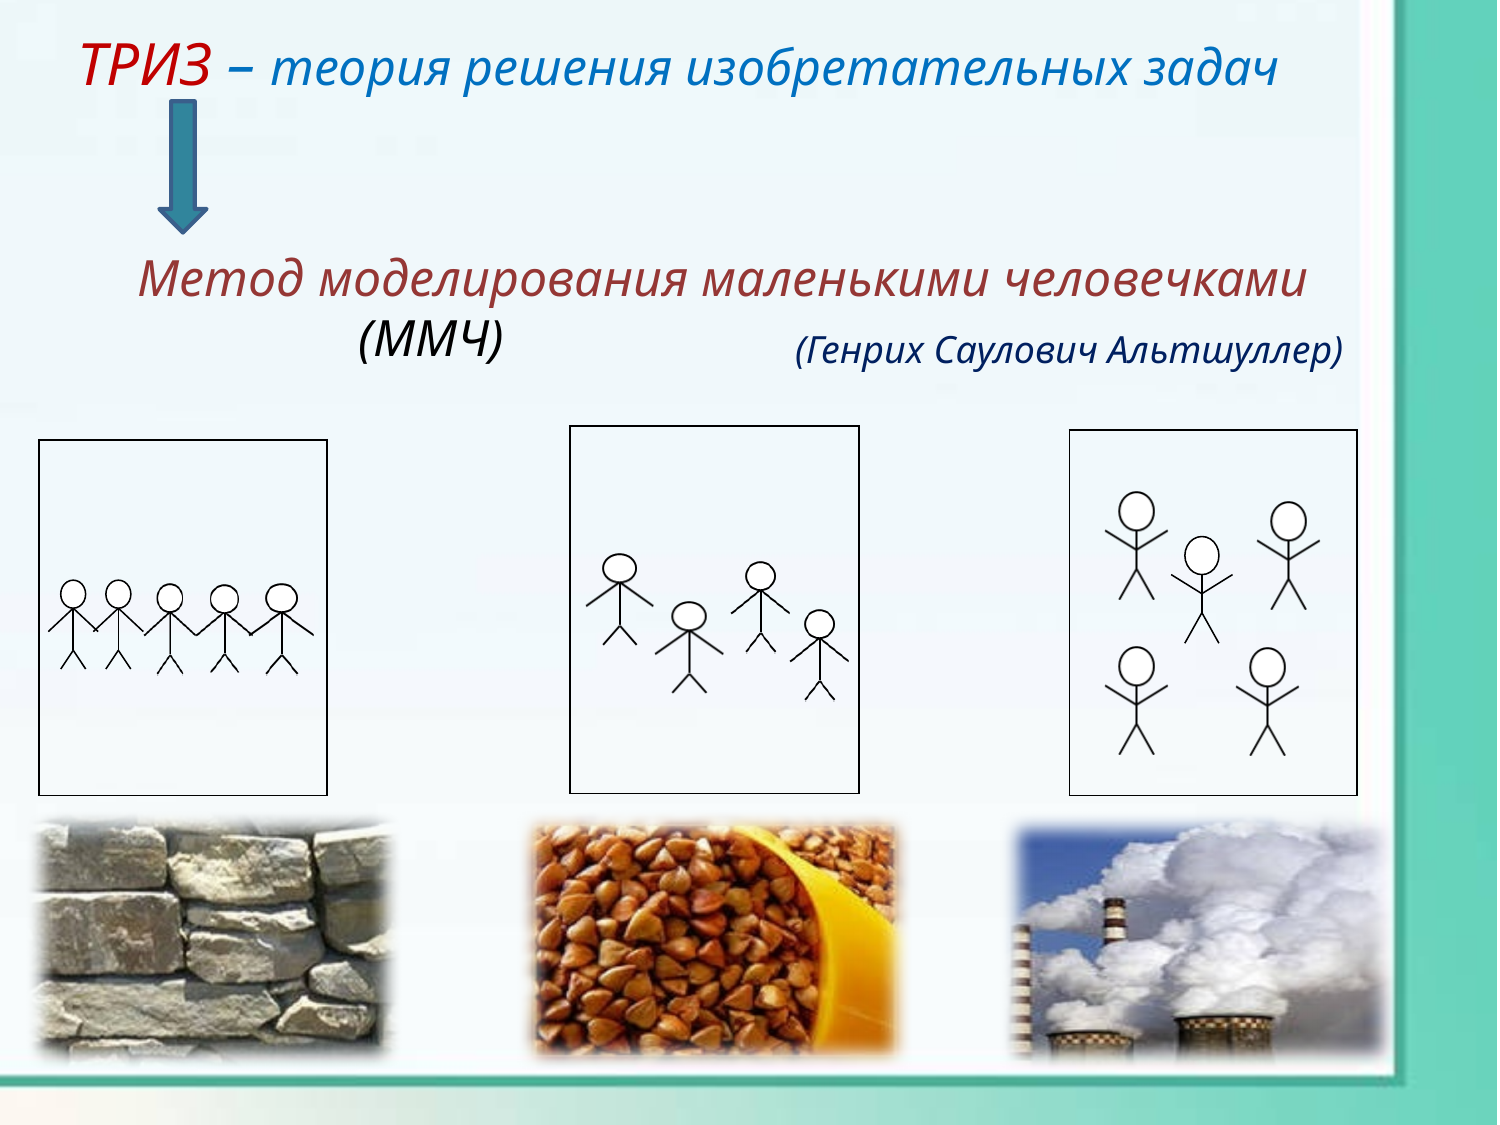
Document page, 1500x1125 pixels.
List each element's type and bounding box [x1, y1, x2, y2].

text_box [47, 579, 92, 670]
text_box [1170, 536, 1233, 644]
text_box [93, 579, 144, 670]
picture [0, 0, 1497, 1125]
